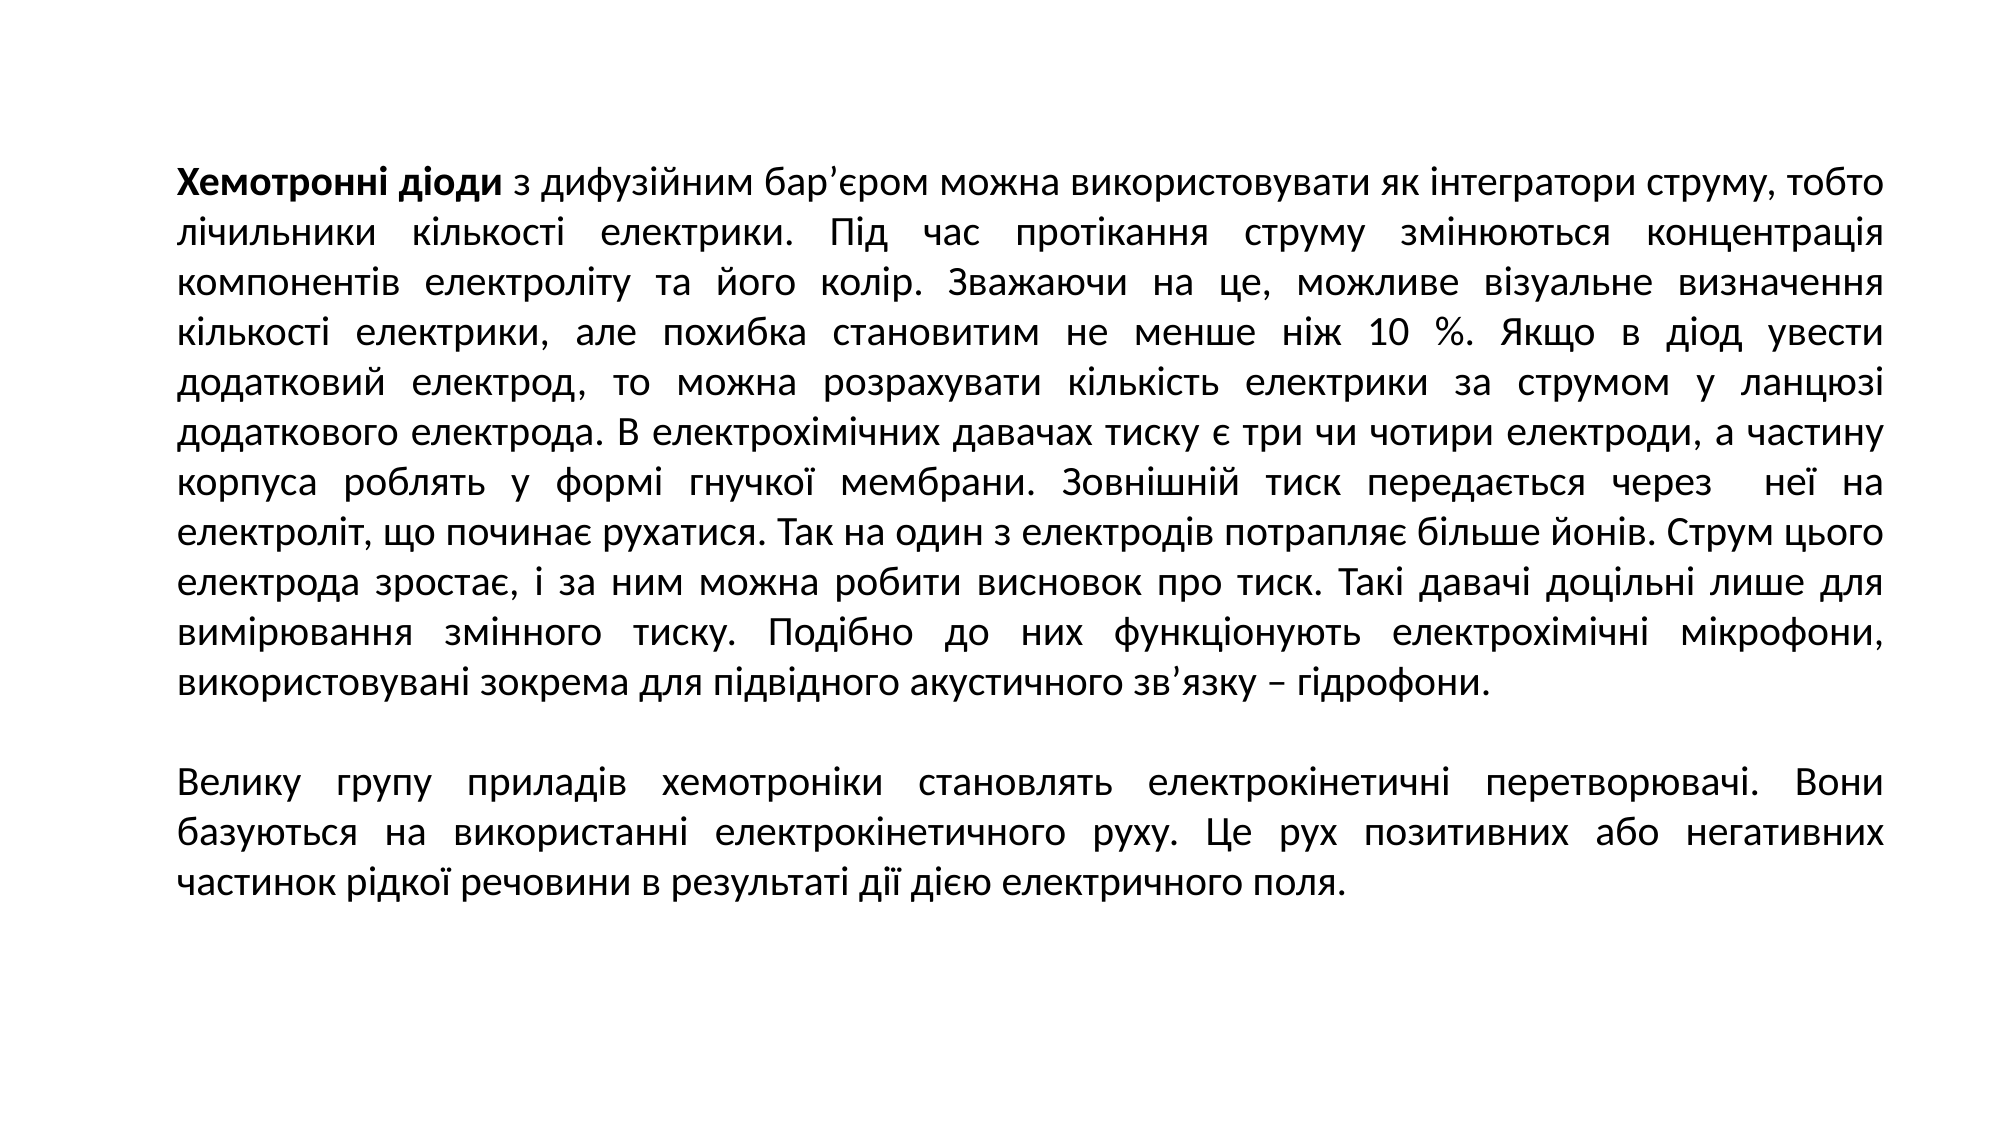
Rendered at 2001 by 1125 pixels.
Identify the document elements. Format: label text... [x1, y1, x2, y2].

text_box Хемотронні діоди з дифузійним бар’єром можна використовувати як інтегратори струму, тобто лічильники кількості електрики. Під час протікання струму змінюються концентрація компонентів електроліту та його колір. Зважаючи на це, можливе візуальне визначення кількості електрики, але похибка становитим не менше ніж 10 %. Якщо в діод увести додатковий електрод, то можна розрахувати кількість електрики за струмом у ланцюзі додаткового електрода. В електрохімічних давачах тиску є три чи чотири електроди, а частину корпуса роблять у формі гнучкої мембрани. Зовнішній тиск передається через неї на електроліт, що починає рухатися. Так на один з електродів потрапляє більше йонів. Струм цього електрода зростає, і за ним можна робити висновок про тиск. Такі давачі доцільні лише для вимірювання змінного тиску. Подібно до них функціонують електрохімічні мікрофони, використовувані зокрема для підвідного акустичного зв’язку – гідрофони. Велику групу приладів хемотроніки становлять електрокінетичні перетворювачі. Вони базуються на використанні електрокінетичного руху. Це рух позитивних або негативних частинок рідкої речовини в результаті дії дією електричного поля. [162, 146, 1900, 912]
